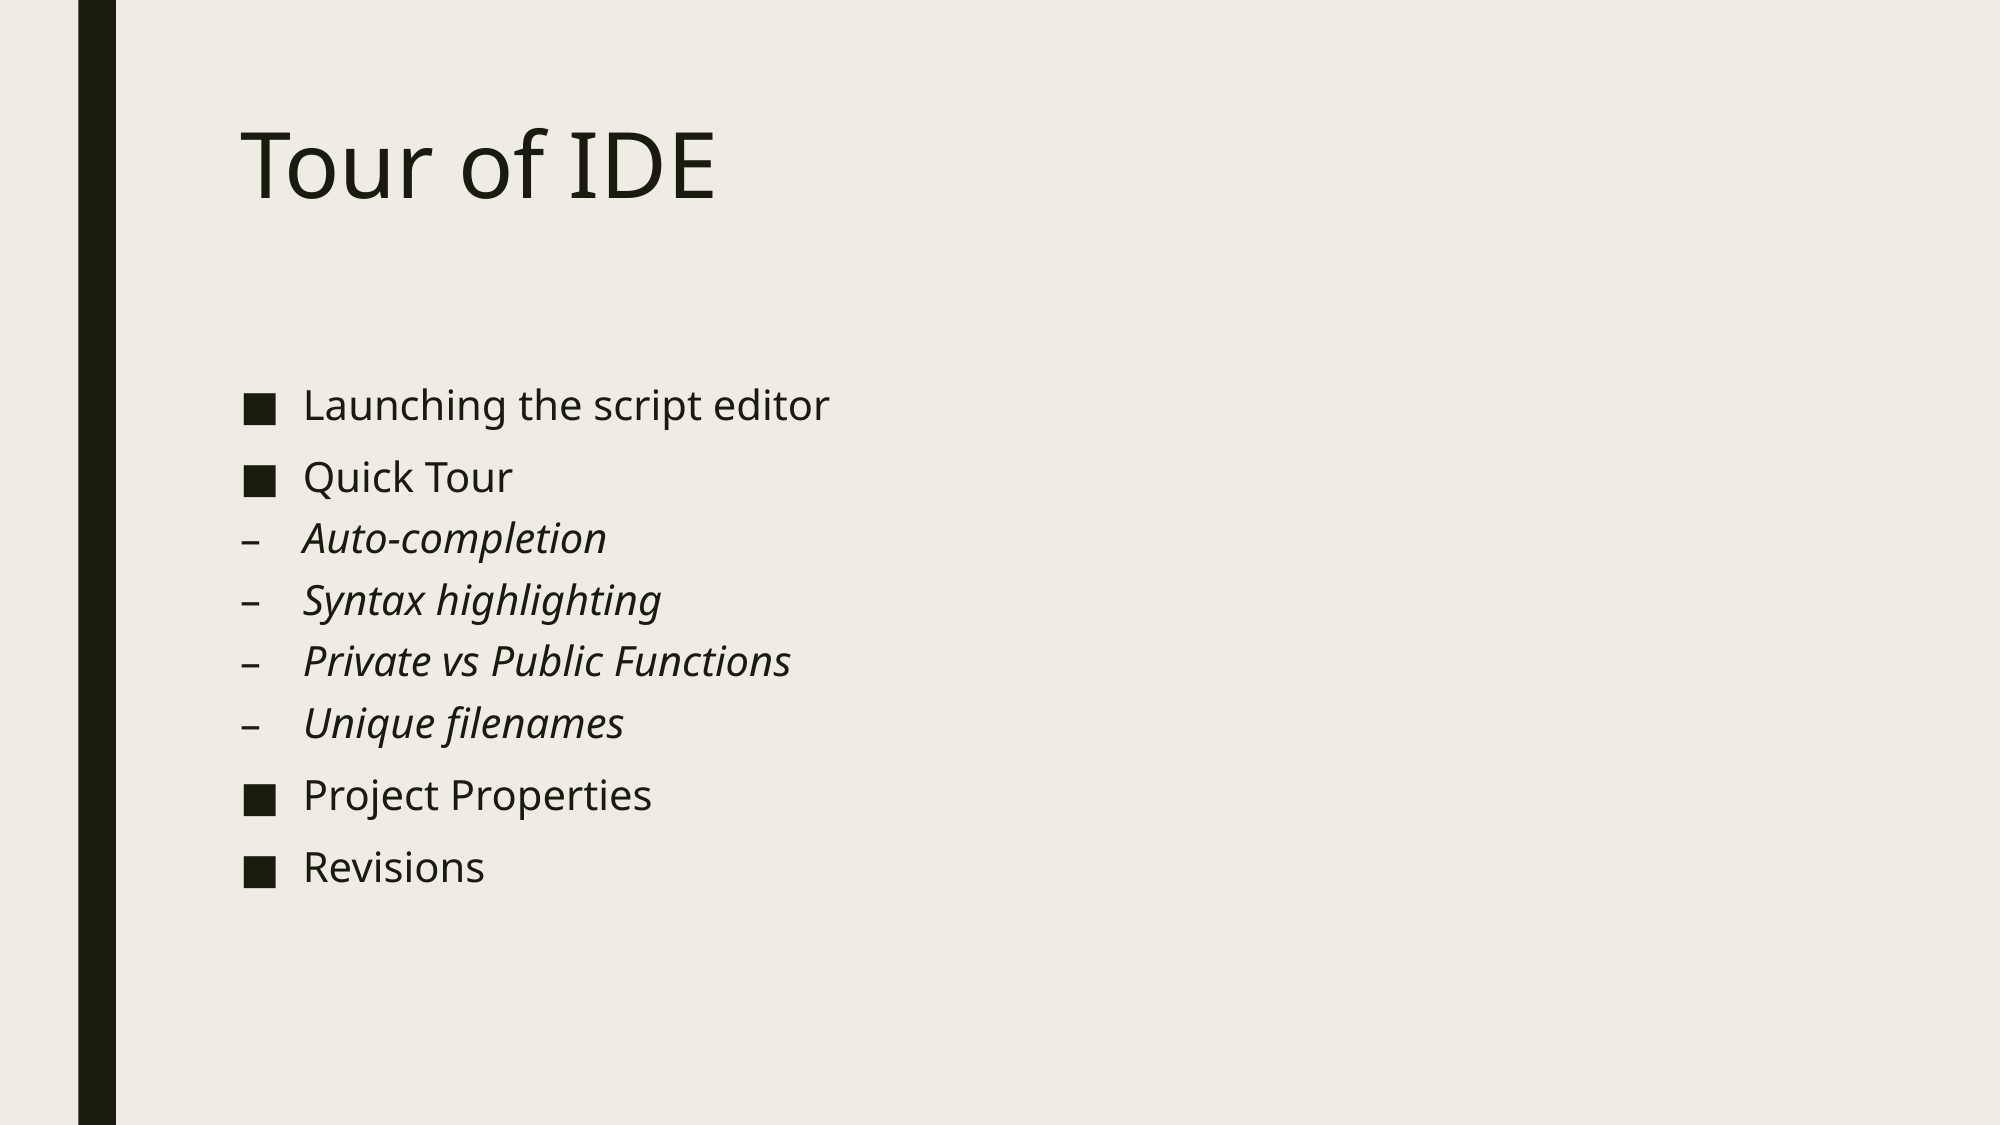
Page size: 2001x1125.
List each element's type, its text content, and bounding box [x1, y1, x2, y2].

list Launching the script editor Quick Tour Auto-completion Syntax highlighting Private vs Public Functions Unique filenames Project Properties Revisions [225, 375, 1800, 963]
title Tour of IDE [225, 112, 1800, 357]
